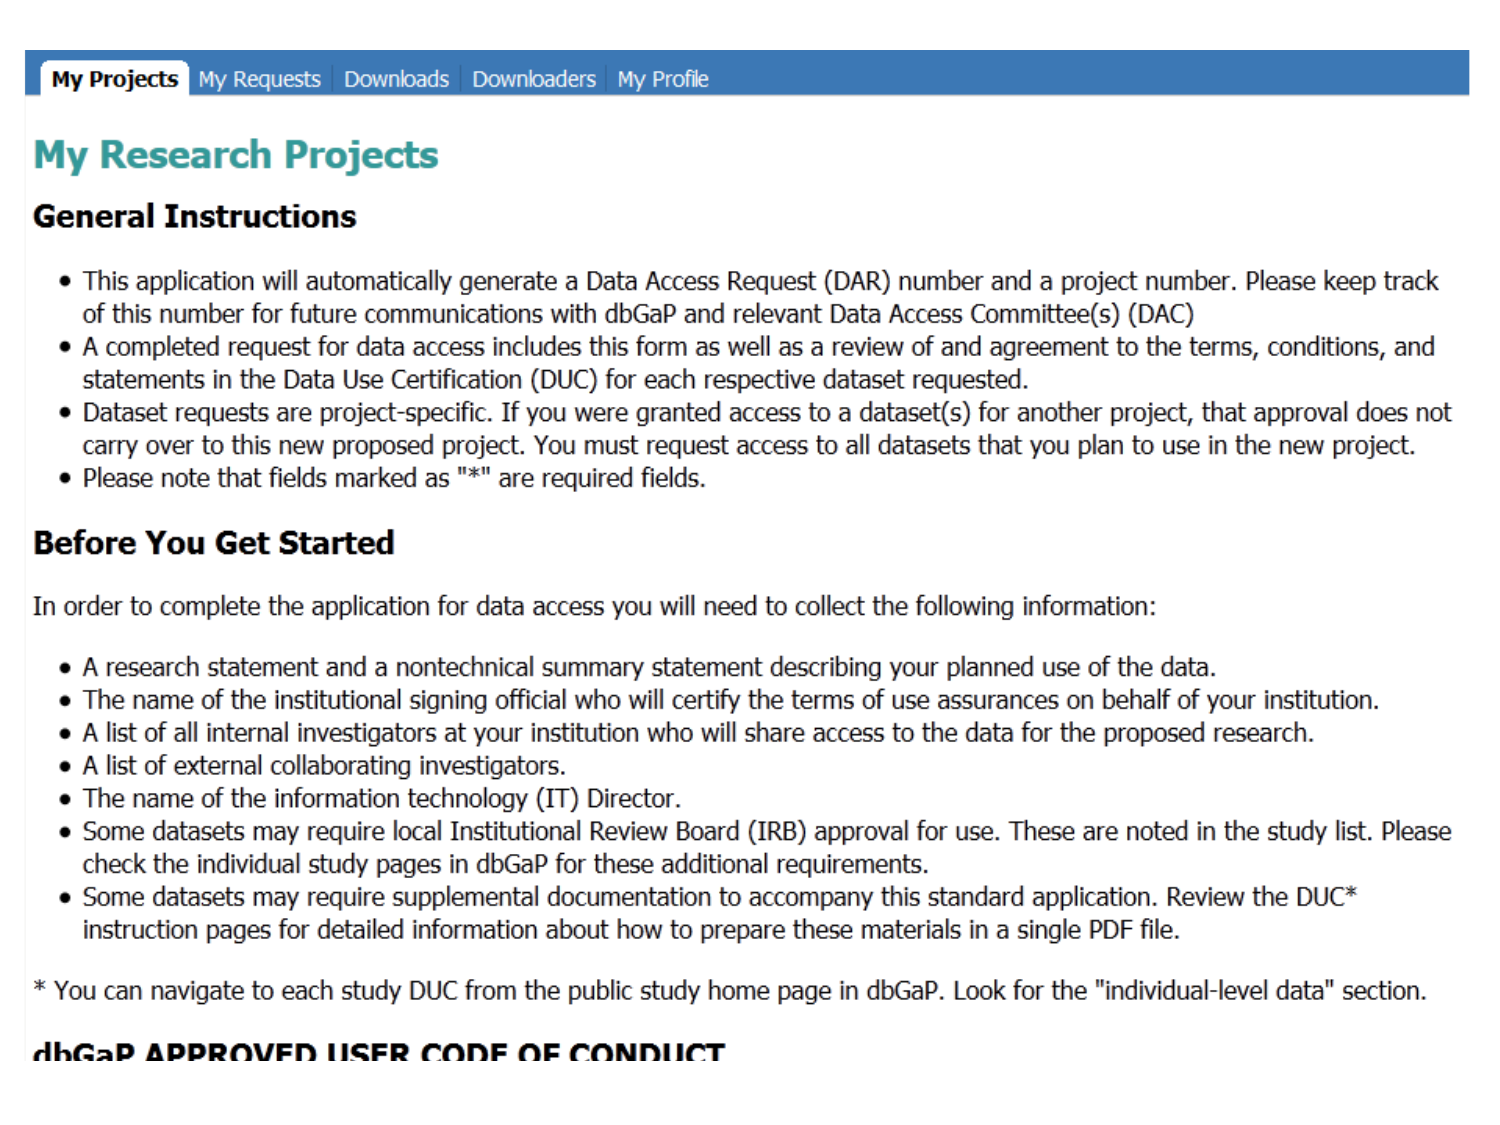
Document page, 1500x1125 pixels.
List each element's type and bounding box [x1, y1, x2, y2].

picture [24, 49, 1470, 1062]
